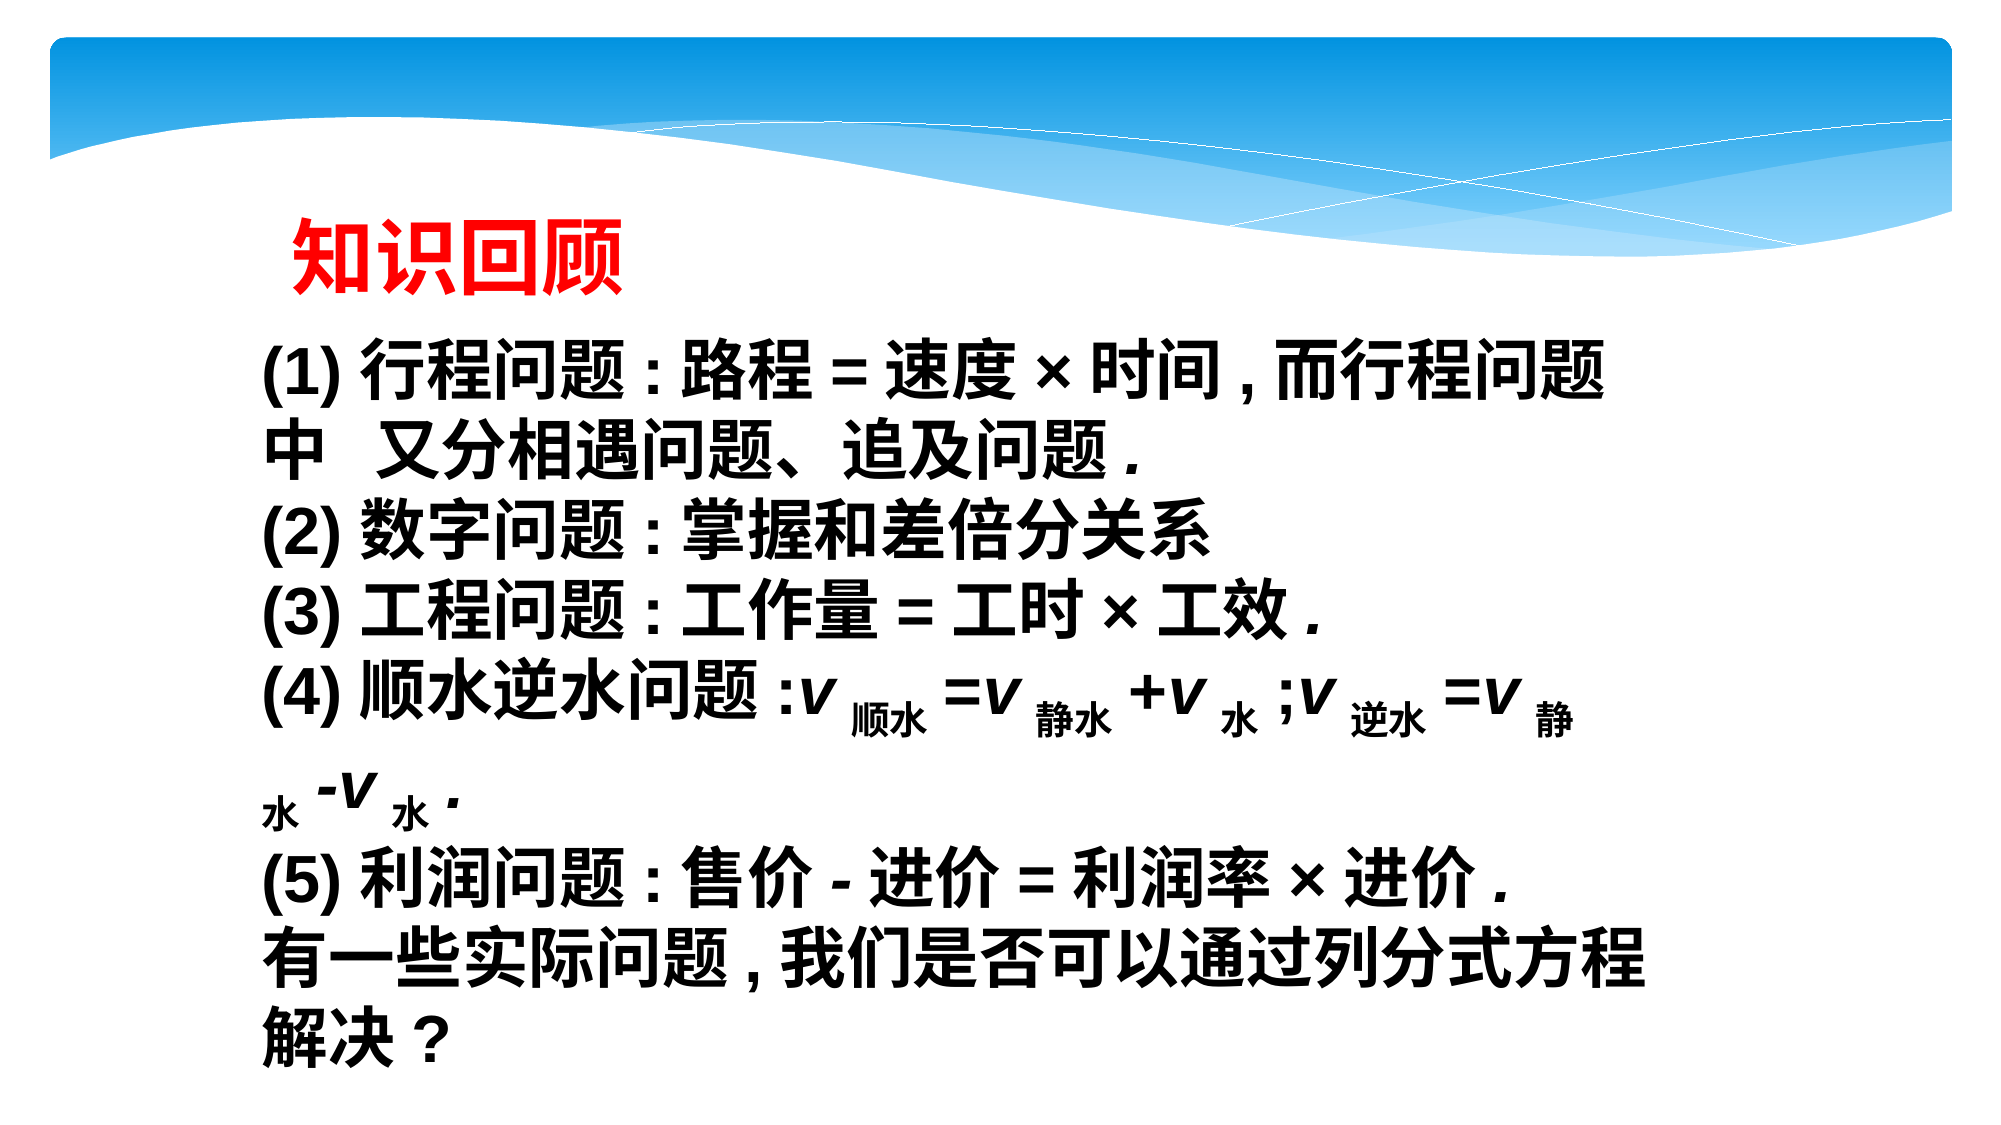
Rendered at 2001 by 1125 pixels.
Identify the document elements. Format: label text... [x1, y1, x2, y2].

text_box 知识回顾 [276, 198, 640, 313]
text_box (1)行程问题:路程=速度×时间,而行程问题中 又分相遇问题、追及问题. (2)数字问题:掌握和差倍分关系 (3)工程问题:工作量=工时×工效. (4)顺水逆水问题:v顺水=v静水+v水;v逆水=v静水-v水. (5)利润问题:售价-进价=利润率×进价. 有一些实际问题,我们是否可以通过列分式方程解决? [246, 320, 1665, 1084]
